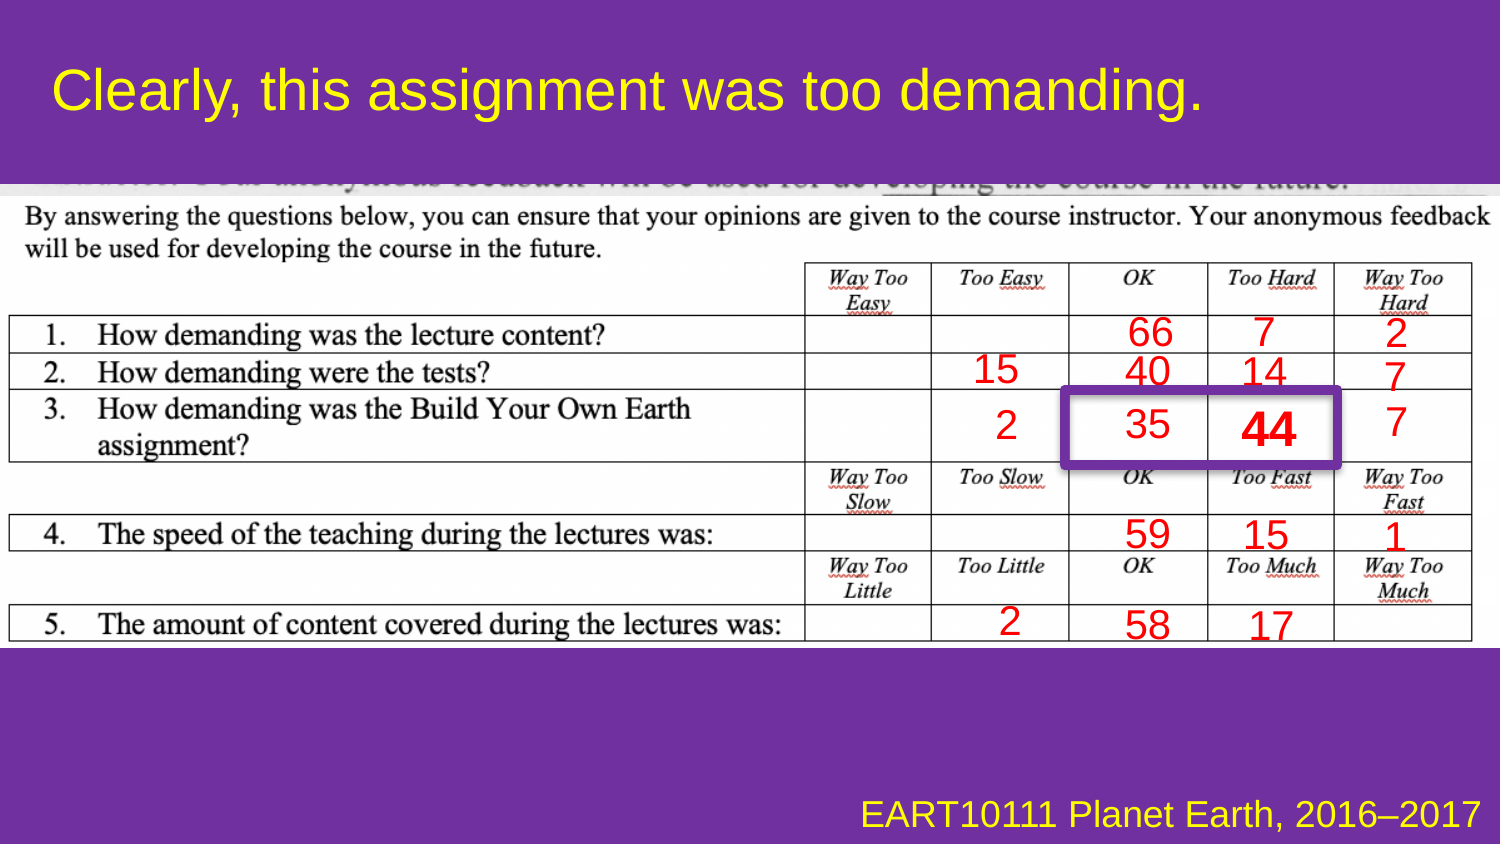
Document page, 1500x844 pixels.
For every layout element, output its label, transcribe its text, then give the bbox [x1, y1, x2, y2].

picture [0, 184, 1500, 648]
text_box Clearly, this assignment was too demanding. [36, 44, 1424, 130]
text_box EART10111 Planet Earth, 2016–2017 [845, 783, 1497, 843]
